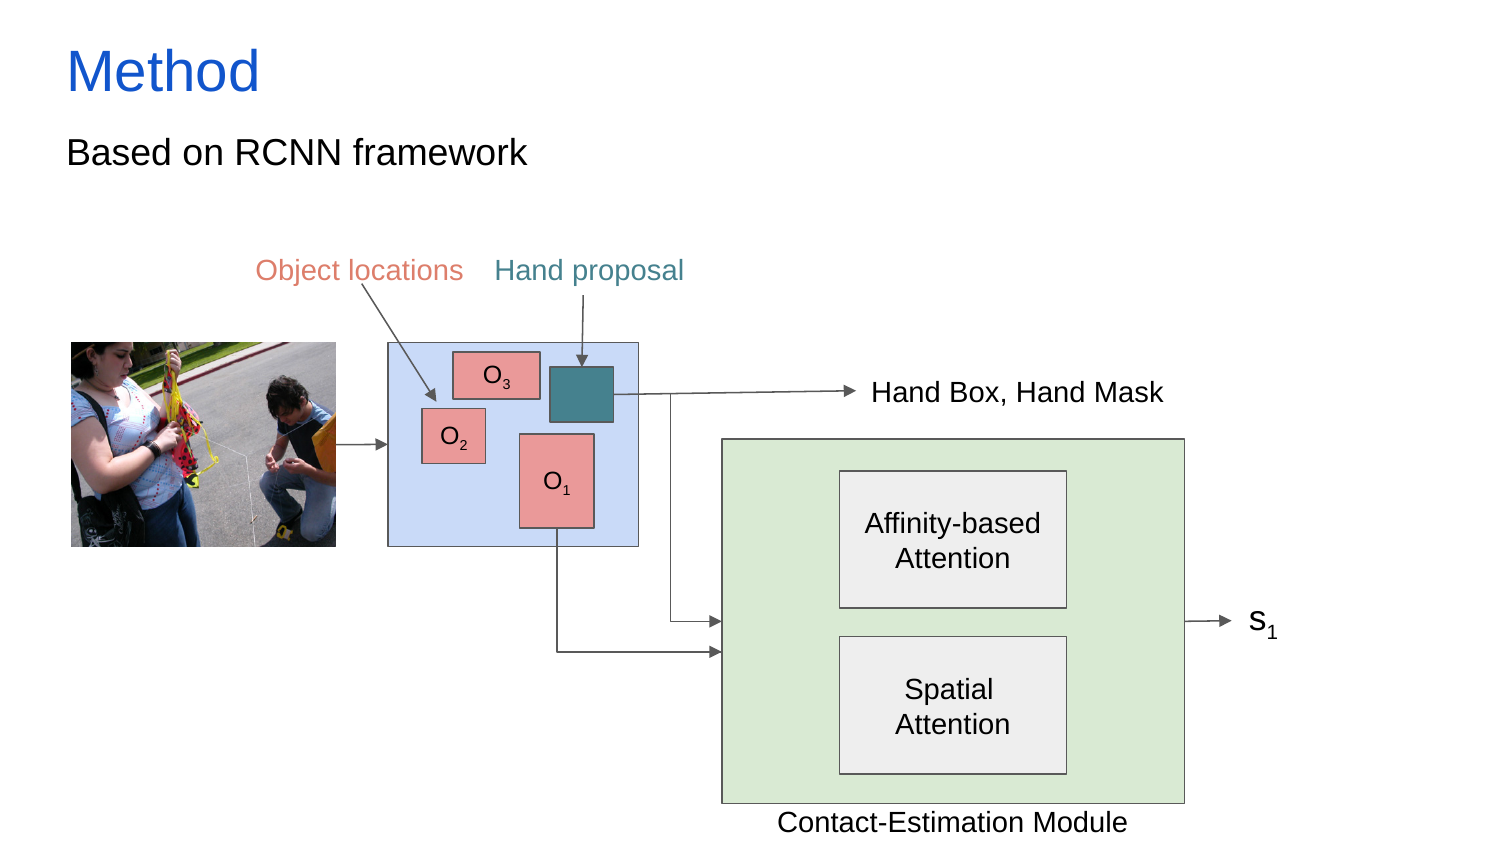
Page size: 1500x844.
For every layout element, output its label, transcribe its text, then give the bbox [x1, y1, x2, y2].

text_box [581, 481, 811, 534]
text_box [721, 439, 1185, 804]
text_box Contact-Estimation Module [762, 788, 1157, 836]
text_box O1 [519, 434, 595, 529]
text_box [613, 390, 857, 395]
picture [71, 342, 336, 547]
text_box Affinity-based Attention [839, 471, 1067, 609]
text_box [550, 367, 614, 422]
text_box Spatial Attention [839, 636, 1067, 774]
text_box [361, 283, 437, 402]
title Method [51, 17, 1449, 112]
text_box Hand proposal [483, 237, 707, 284]
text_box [577, 507, 702, 673]
list Based on RCNN framework [51, 112, 1449, 237]
text_box Object locations [240, 237, 483, 284]
text_box O3 [453, 351, 541, 399]
text_box Hand Box, Hand Mask [856, 357, 1192, 406]
text_box [387, 342, 639, 547]
text_box O2 [421, 408, 486, 464]
text_box s1 [1231, 580, 1296, 637]
